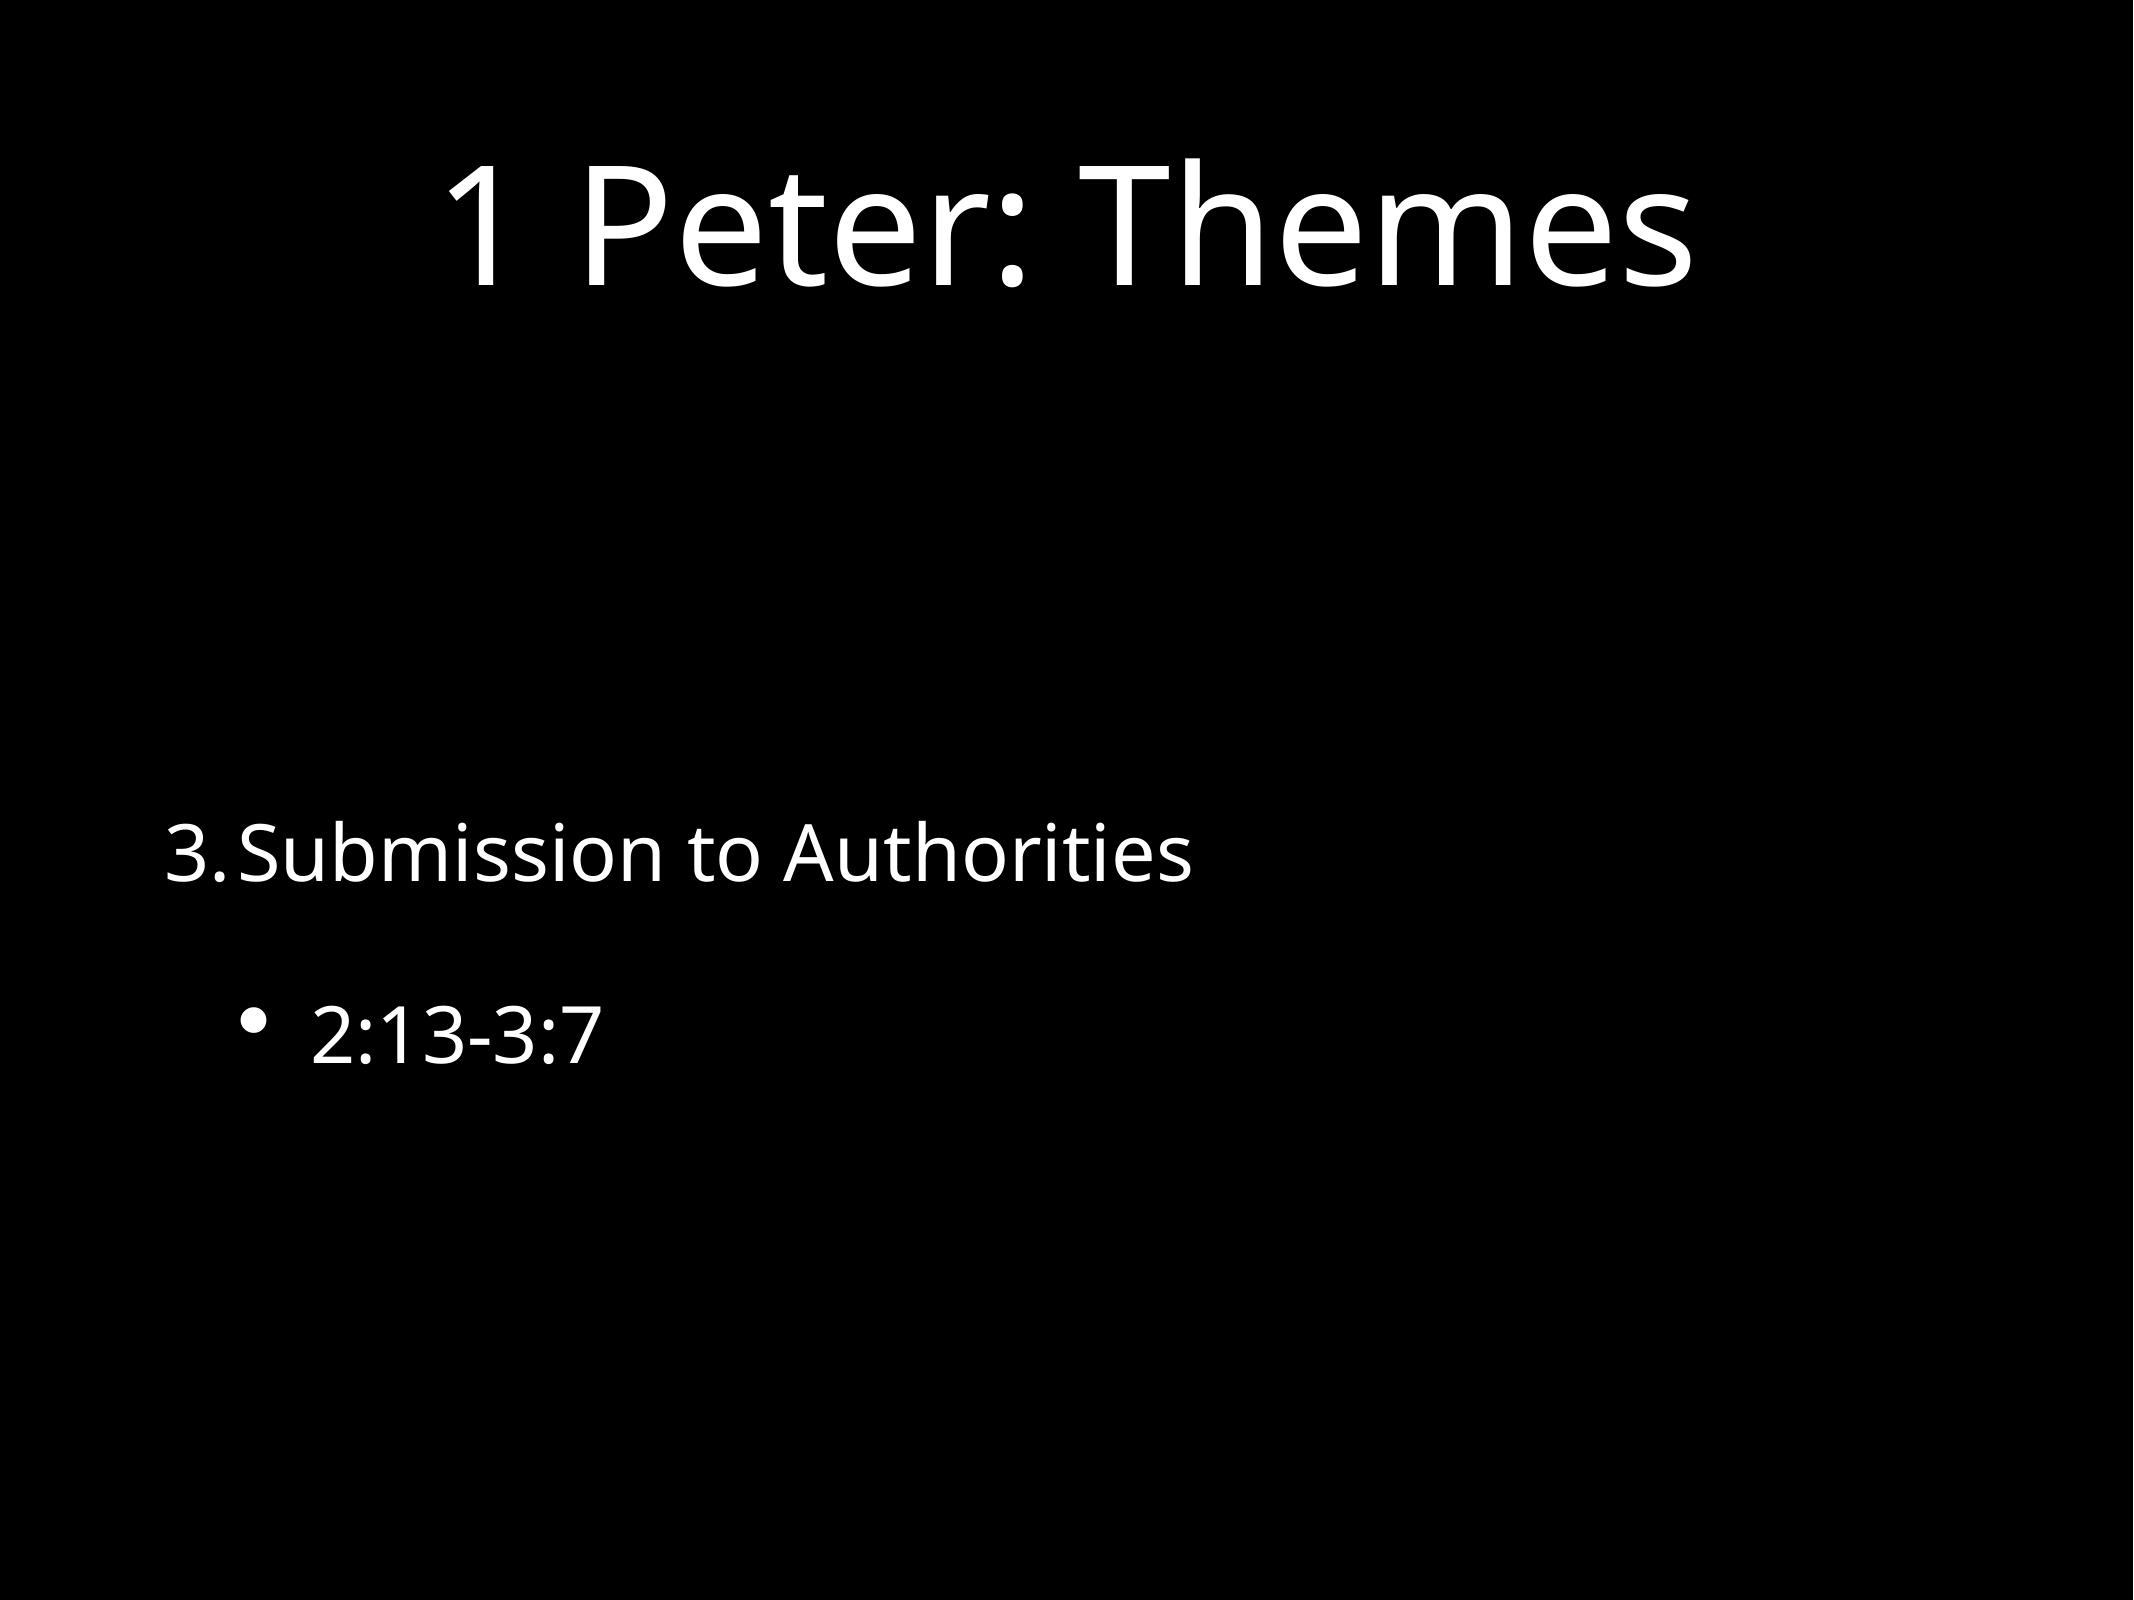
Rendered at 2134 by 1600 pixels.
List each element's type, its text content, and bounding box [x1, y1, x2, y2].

title 1 Peter: Themes [155, 41, 1978, 397]
list Submission to Authorities 2:13-3:7 [155, 424, 1978, 1457]
